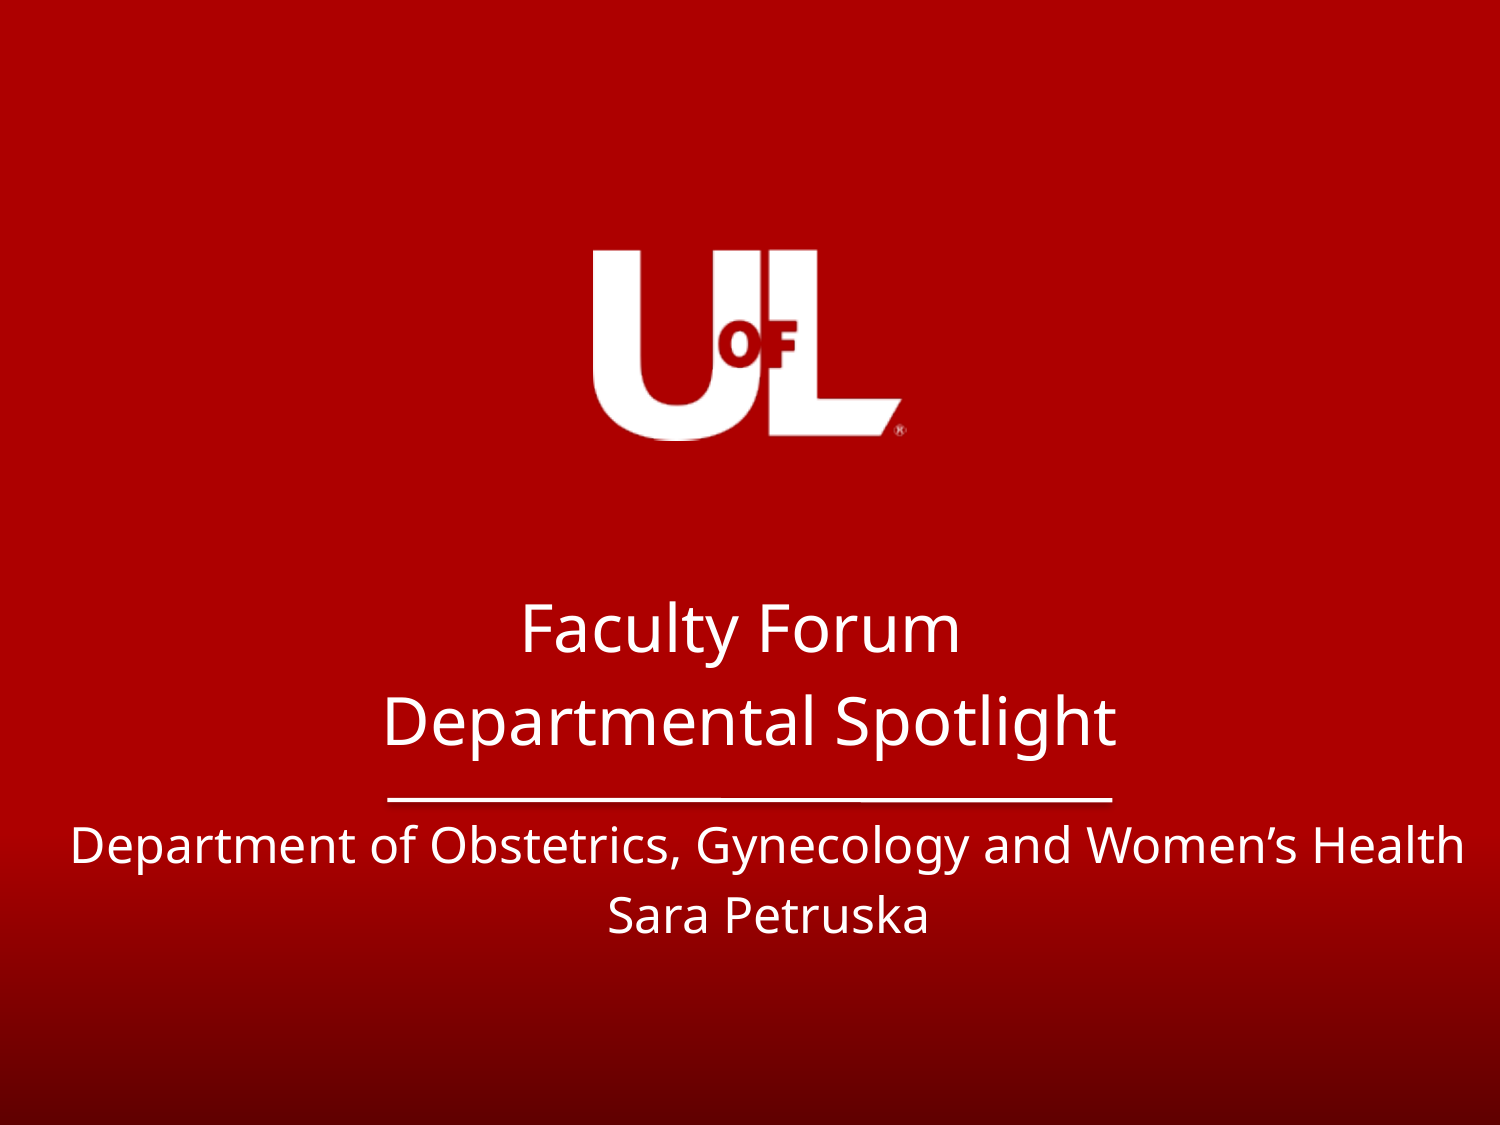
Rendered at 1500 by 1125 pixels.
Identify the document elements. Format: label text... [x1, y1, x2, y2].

picture [593, 249, 907, 441]
list Department of Obstetrics, Gynecology and Women’s Health Sara Petruska [50, 742, 1488, 952]
list Faculty Forum Departmental Spotlight [112, 573, 1388, 742]
